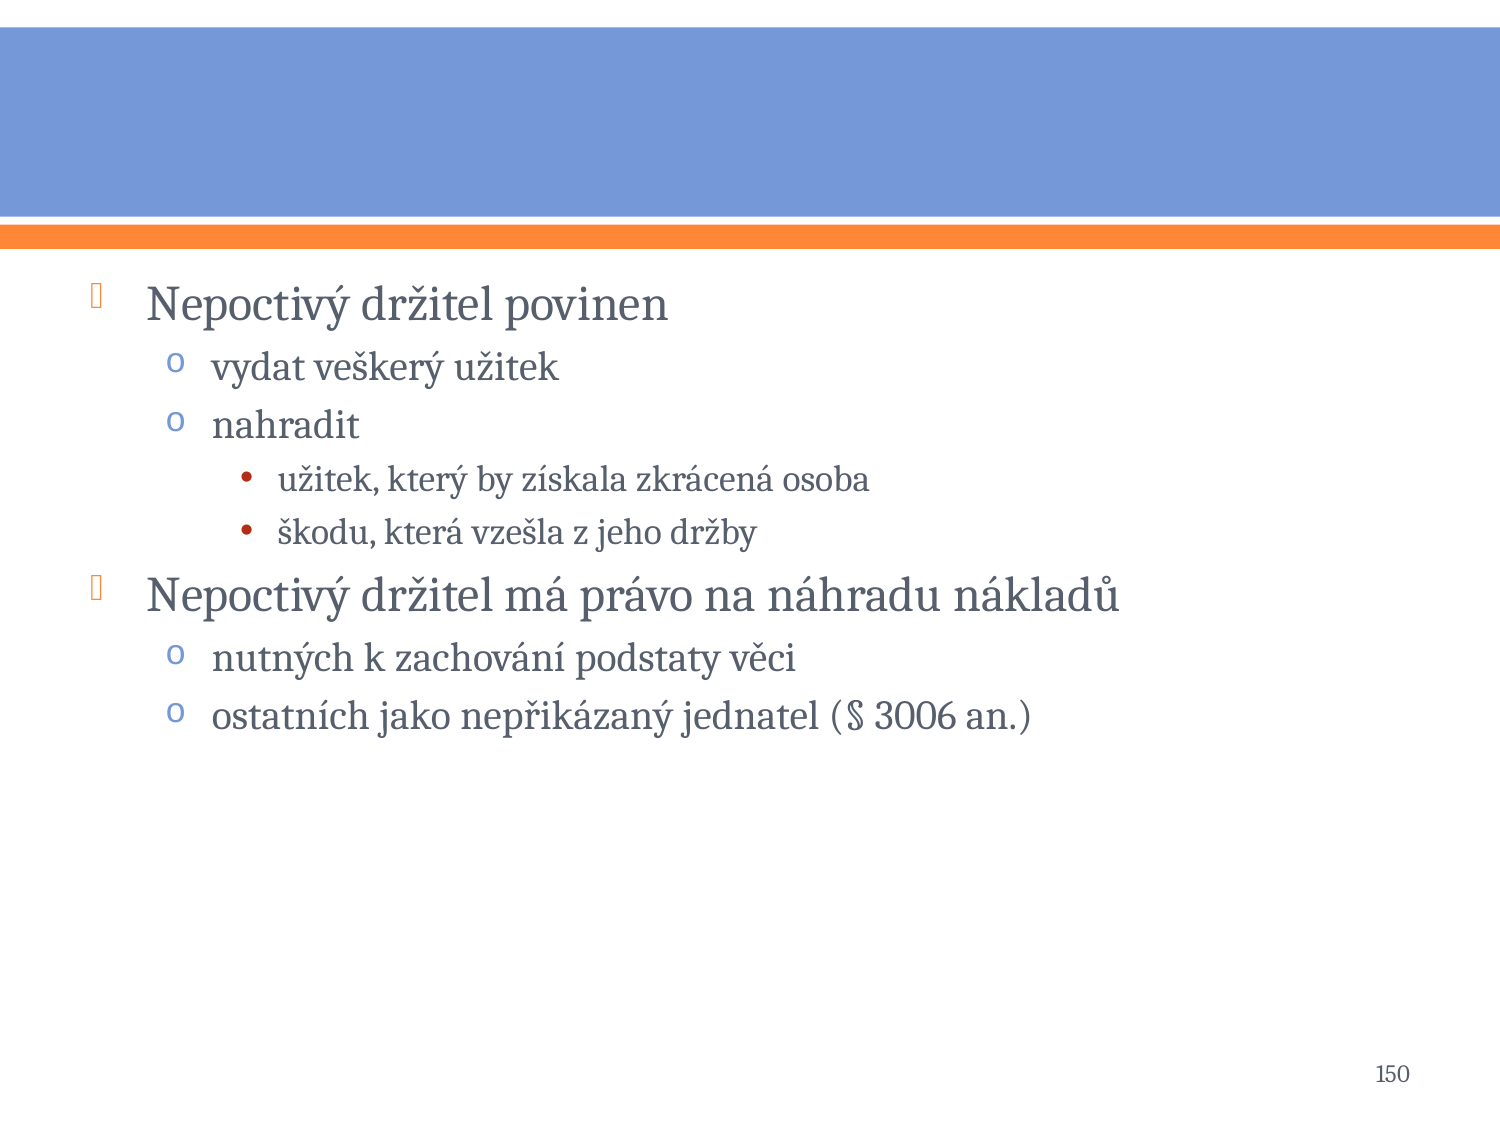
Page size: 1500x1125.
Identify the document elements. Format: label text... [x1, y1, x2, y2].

list Nepoctivý držitel povinen vydat veškerý užitek nahradit užitek, který by získala zkrácená osoba škodu, která vzešla z jeho držby Nepoctivý držitel má právo na náhradu nákladů nutných k zachování podstaty věci ostatních jako nepřikázaný jednatel (§ 3006 an.) [75, 262, 1425, 1005]
slide_number 150 [1074, 1042, 1425, 1103]
